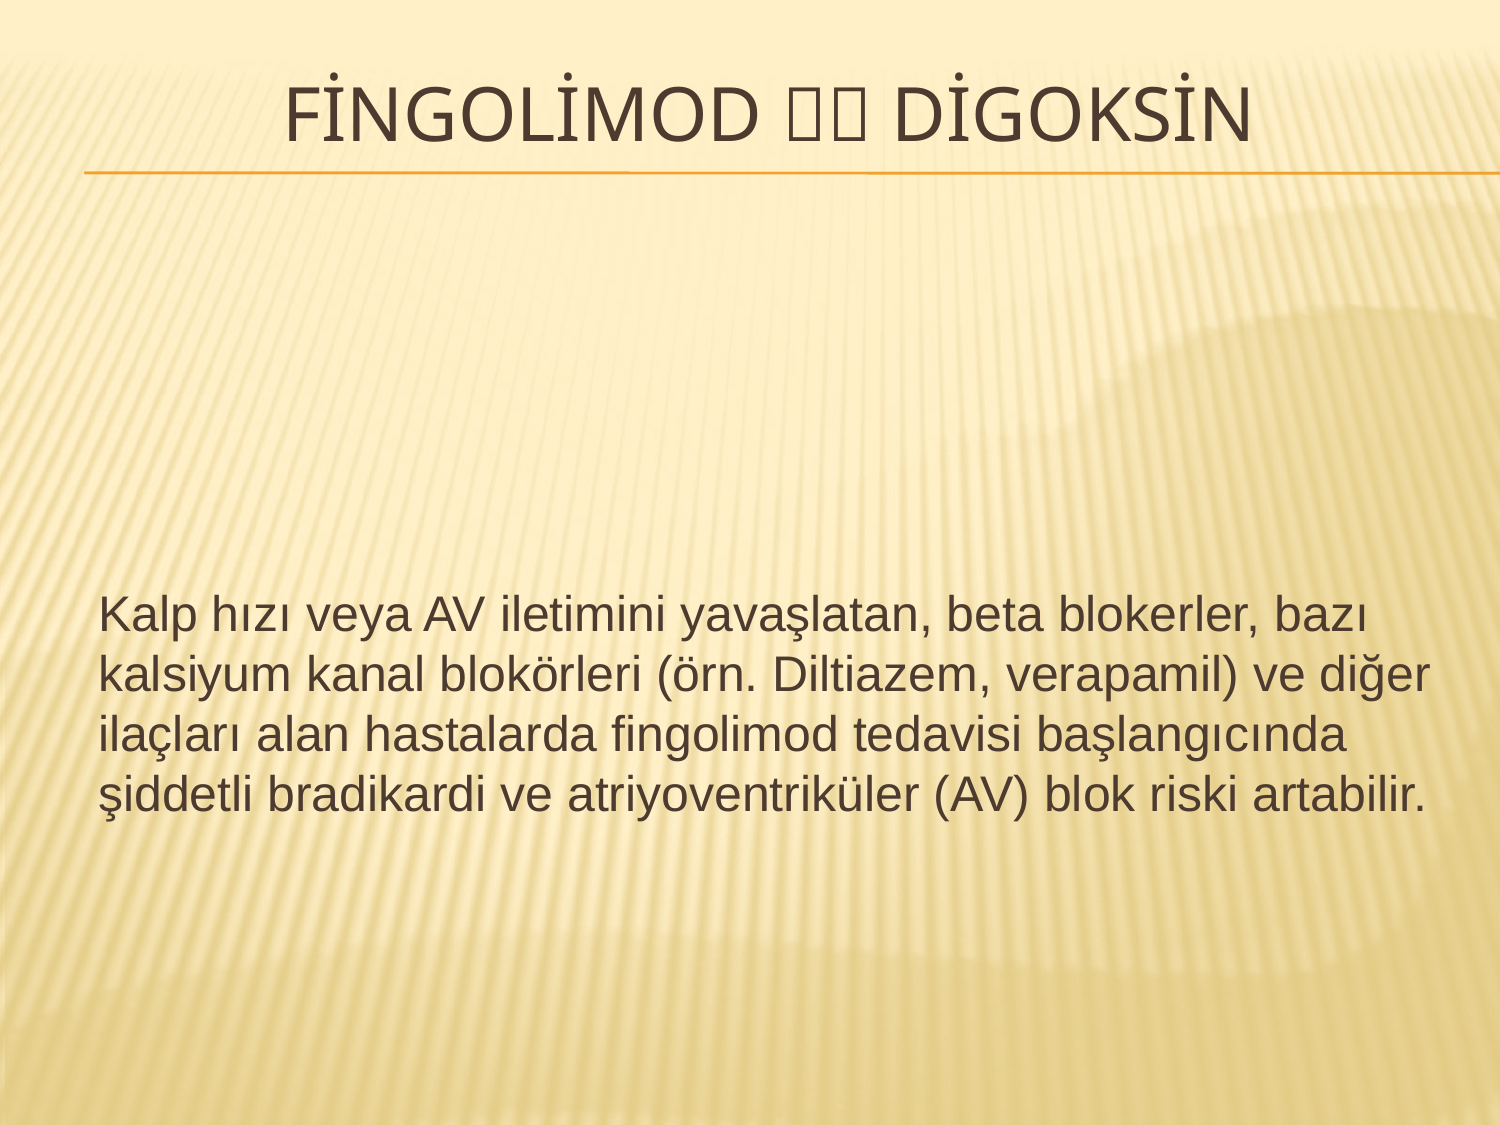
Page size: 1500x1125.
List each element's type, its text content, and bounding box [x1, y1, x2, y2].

list Kalp hızı veya AV iletimini yavaşlatan, beta blokerler, bazı kalsiyum kanal blokörleri (örn. Diltiazem, verapamil) ve diğer ilaçları alan hastalarda fingolimod tedavisi başlangıcında şiddetli bradikardi ve atriyoventriküler (AV) blok riski artabilir. [83, 574, 1500, 1125]
title Fİngolİmod  DİGOKSİN [53, 42, 1479, 181]
